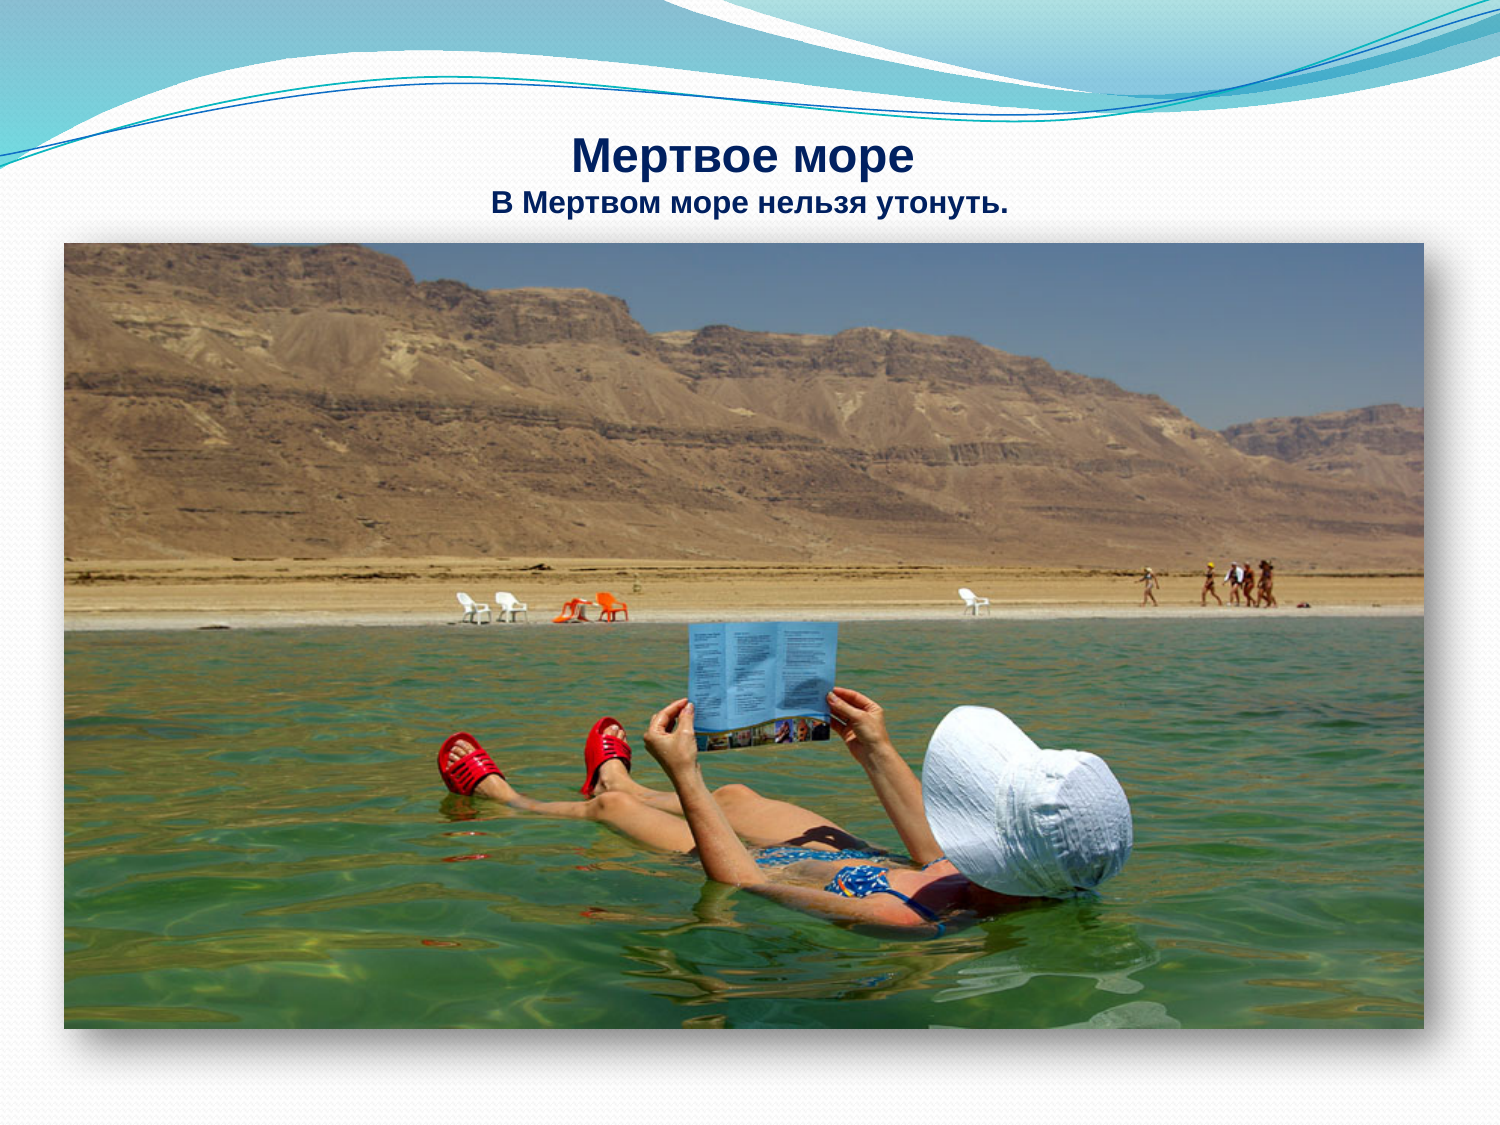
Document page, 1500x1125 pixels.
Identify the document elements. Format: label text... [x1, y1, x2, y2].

picture [64, 243, 1424, 1029]
title Мертвое море В Мертвом море нельзя утонуть. [75, 115, 1425, 220]
